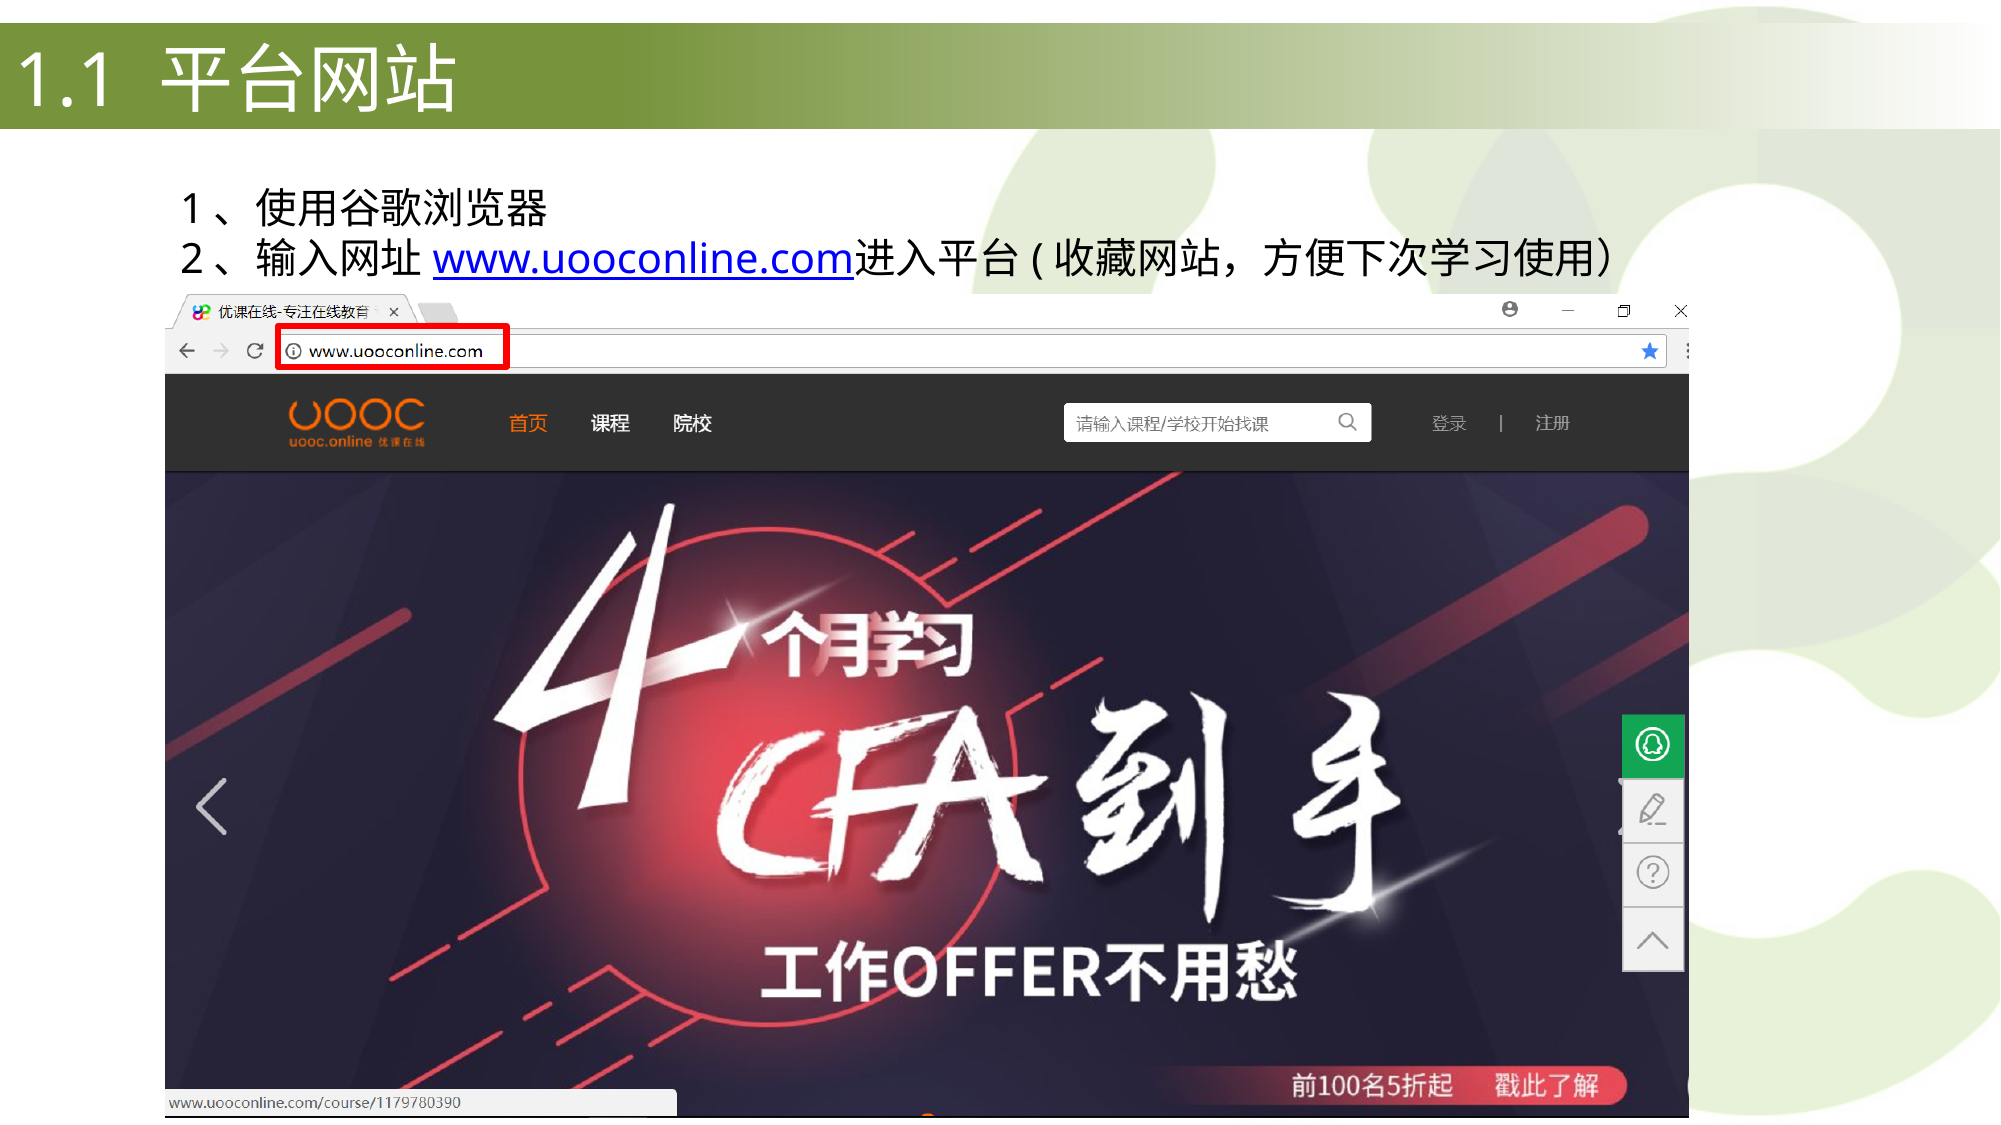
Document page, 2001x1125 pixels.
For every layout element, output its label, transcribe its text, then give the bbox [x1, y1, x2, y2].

text_box 1.1 平台网站 [0, 23, 2000, 129]
picture [164, 294, 1690, 1118]
text_box 1、使用谷歌浏览器 2、输入网址www.uooconline.com进入平台(收藏网站，方便下次学习使用） [165, 129, 2000, 342]
